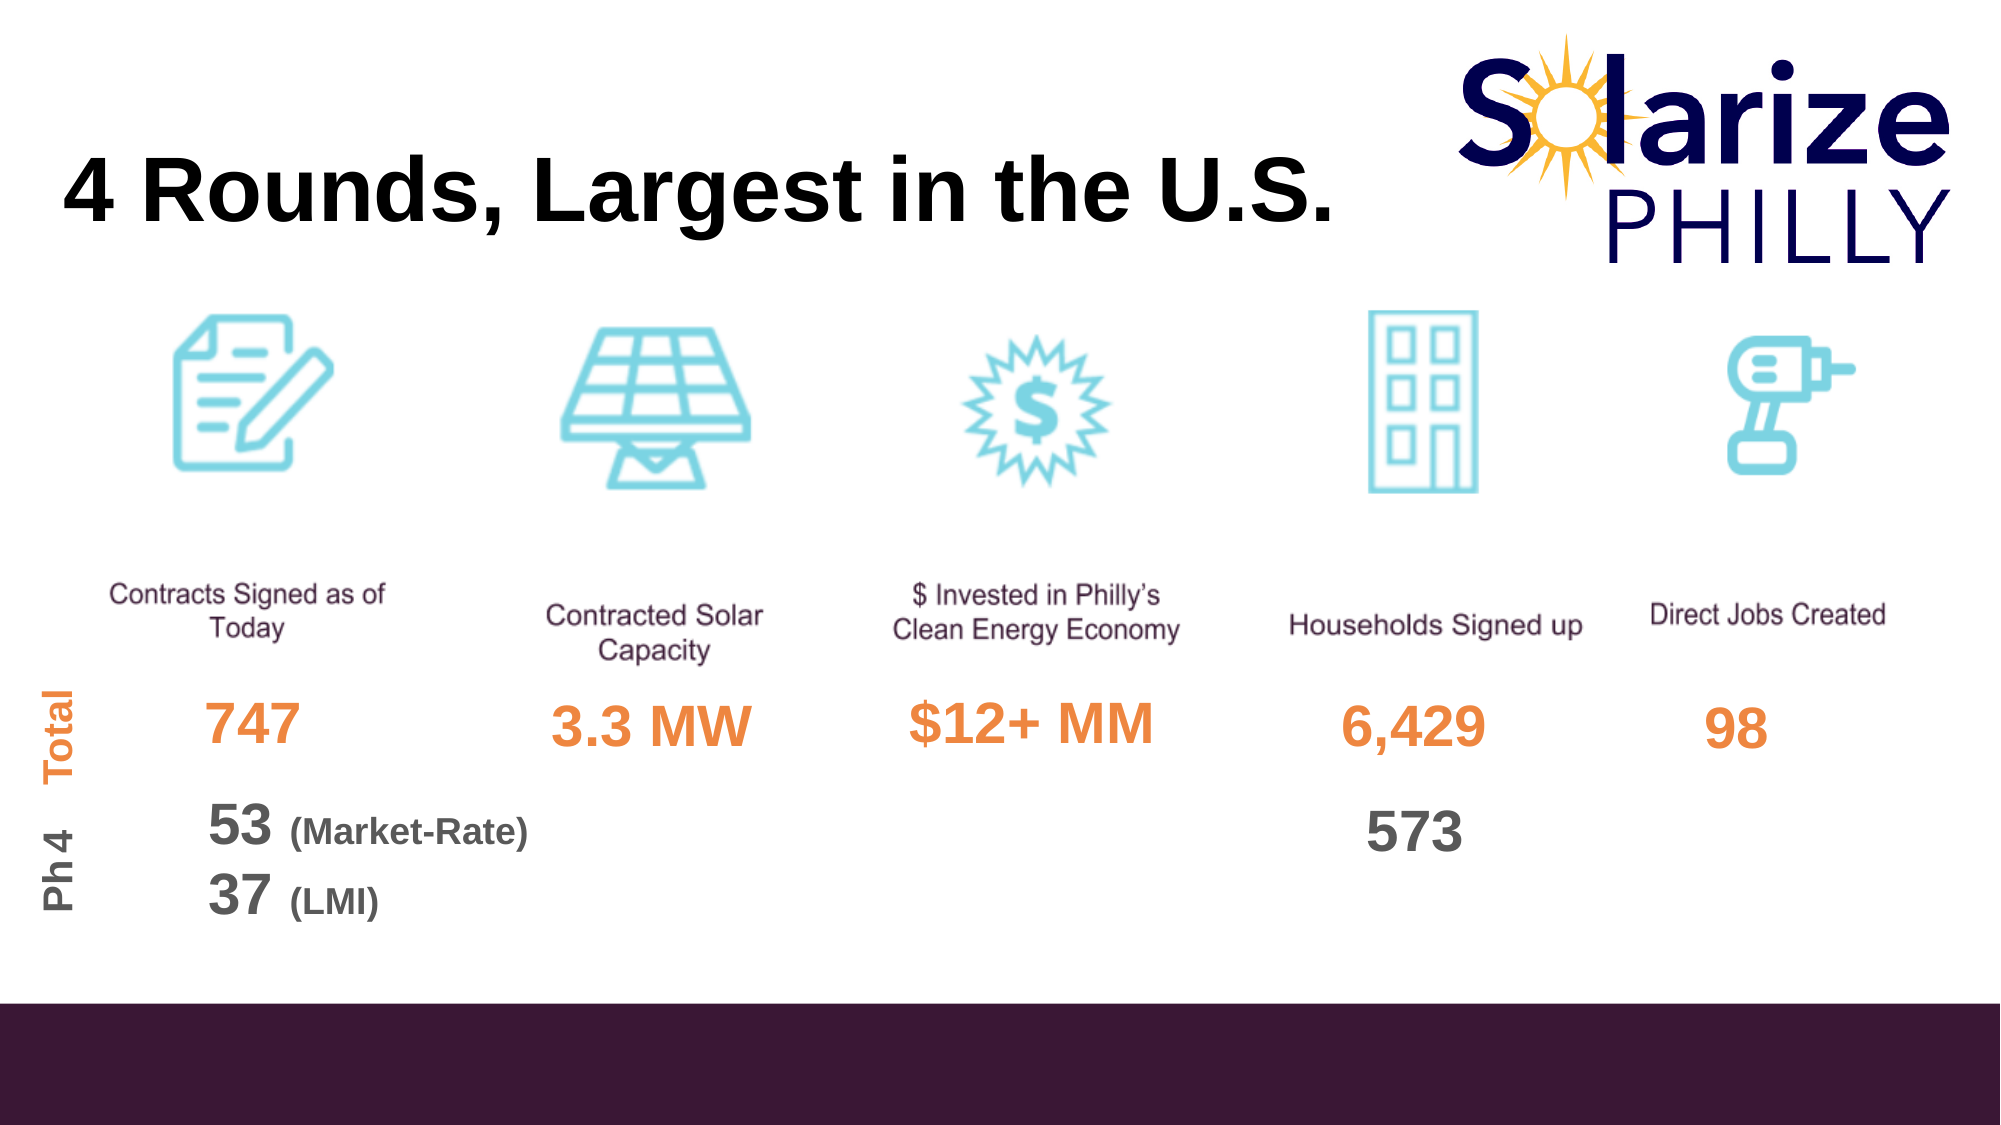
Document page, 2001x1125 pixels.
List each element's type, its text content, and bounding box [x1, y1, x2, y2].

text_box Ph 4 [23, 812, 88, 935]
title 4 Rounds, Largest in the U.S. [48, 127, 1439, 253]
text_box 747 [136, 677, 363, 763]
picture [1260, 0, 2000, 671]
picture [506, 265, 840, 685]
text_box 98 [1689, 683, 1991, 768]
text_box Total [23, 663, 88, 812]
picture [853, 289, 1199, 664]
picture [88, 255, 453, 653]
text_box 3.3 MW [528, 693, 831, 766]
text_box 6,429 [1259, 681, 1562, 766]
text_box 573 [1260, 786, 1562, 871]
text_box $12+ MM [844, 678, 1213, 763]
text_box 53 (Market-Rate) 37 (LMI) [193, 778, 609, 934]
